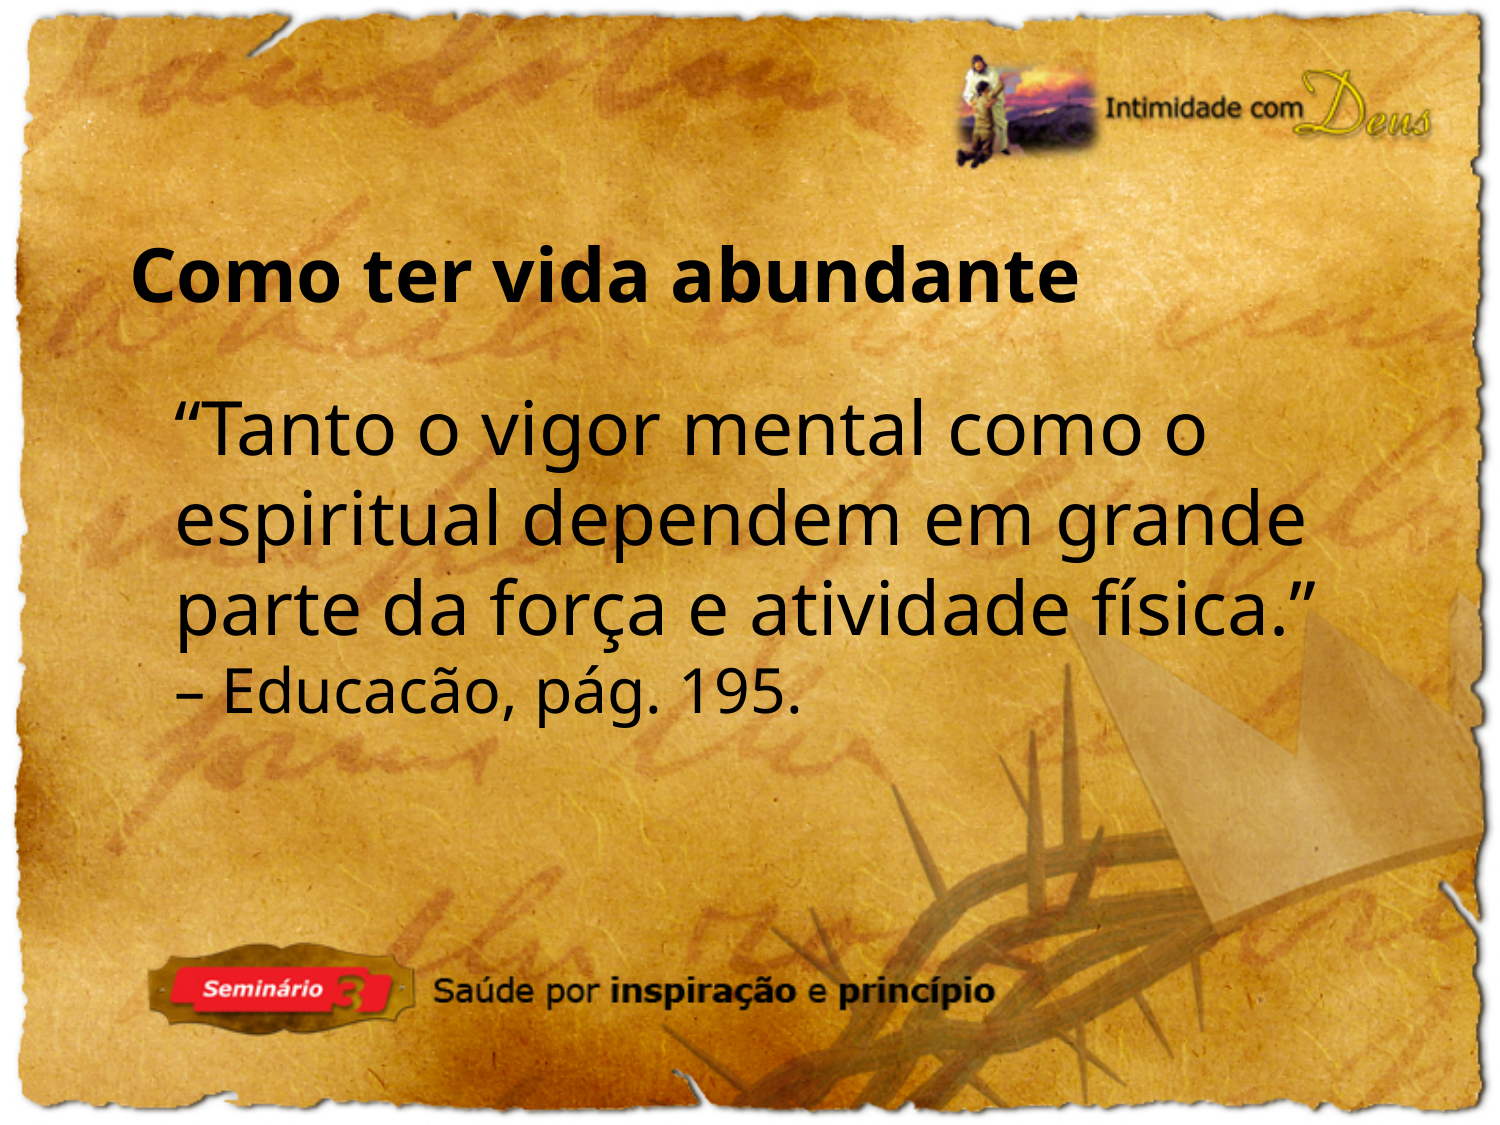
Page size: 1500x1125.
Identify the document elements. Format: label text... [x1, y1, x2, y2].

text_box “Tanto o vigor mental como o espiritual dependem em grande parte da força e atividade física.” – Educacão, pág. 195. [159, 373, 1365, 734]
picture [0, 0, 1500, 1125]
text_box Como ter vida abundante [114, 219, 1097, 325]
